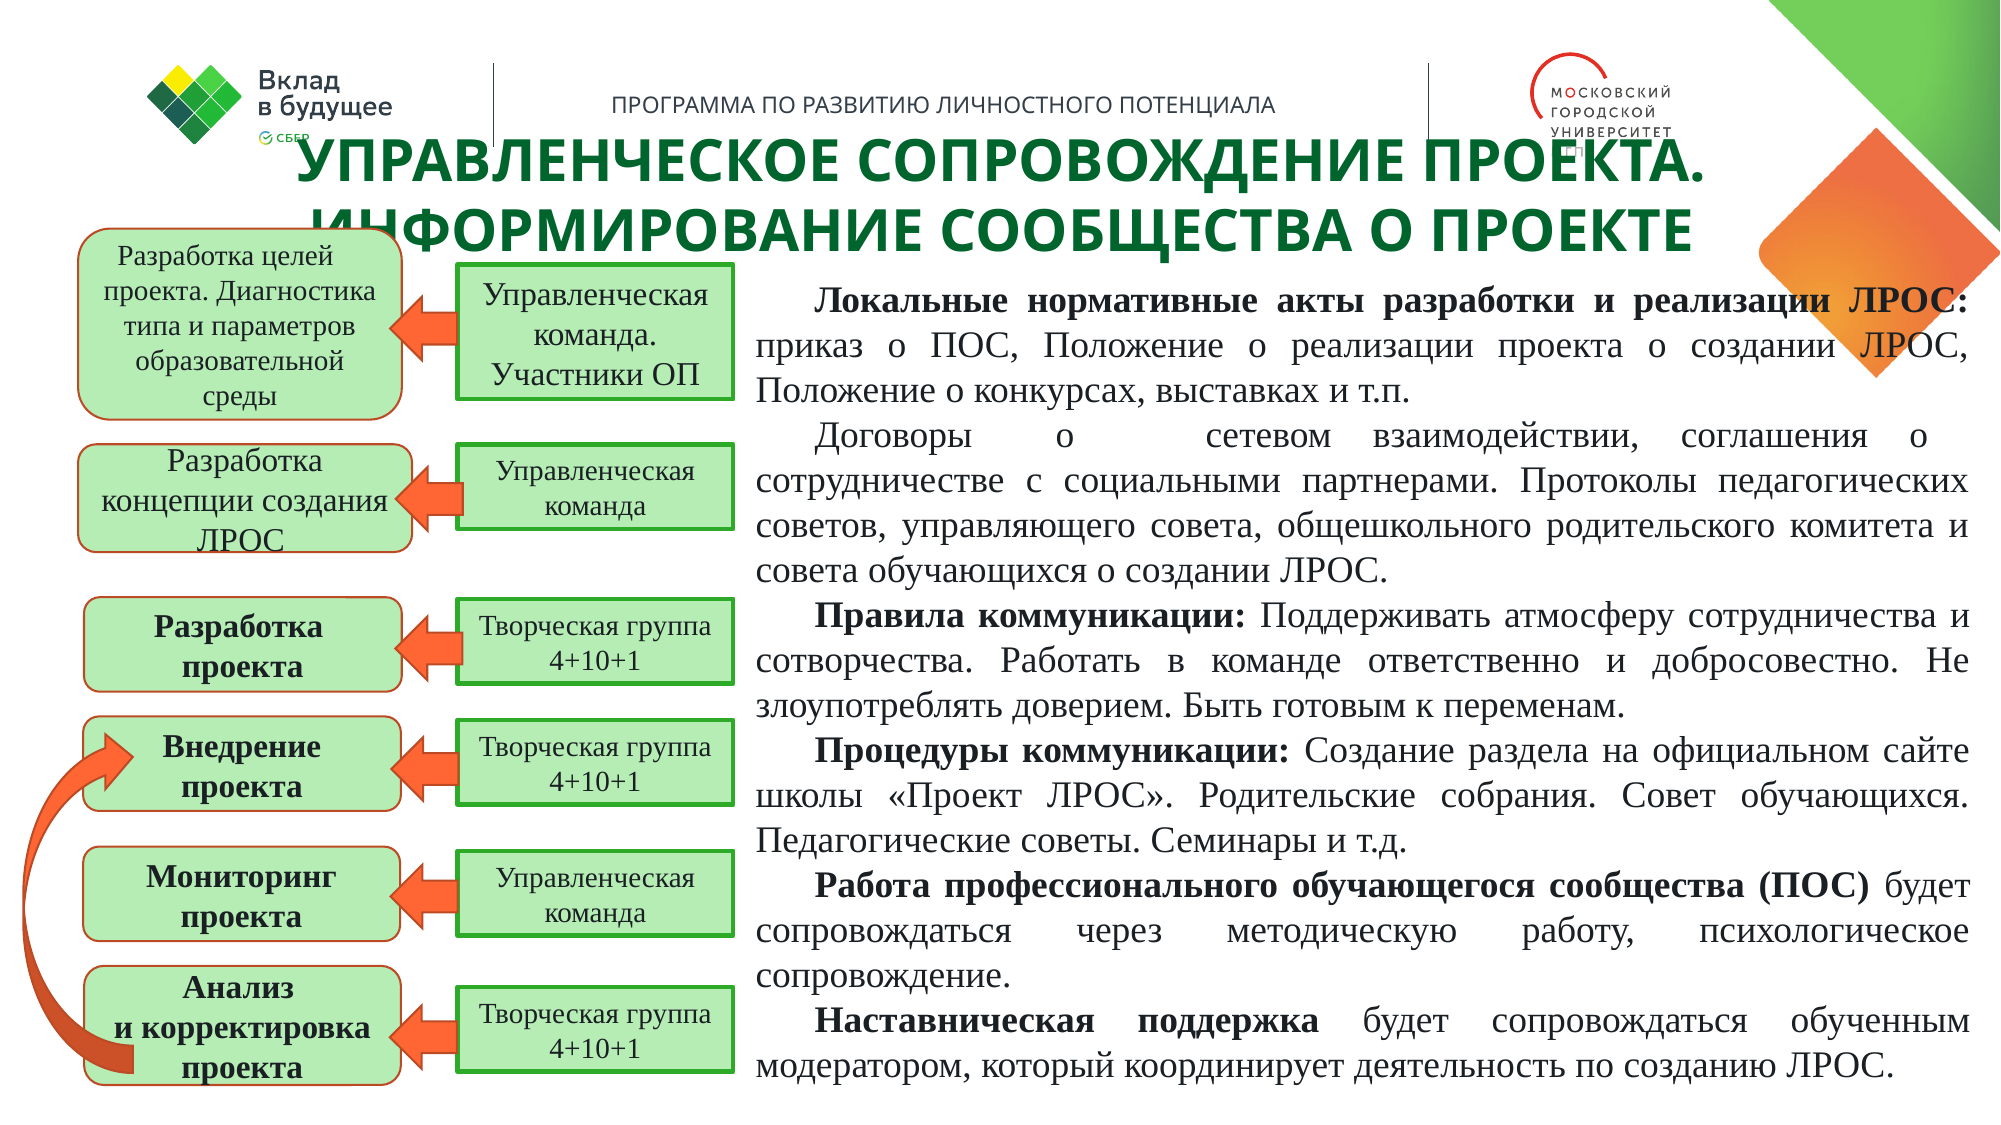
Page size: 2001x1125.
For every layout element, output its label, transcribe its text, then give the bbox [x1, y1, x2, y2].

text_box [22, 732, 135, 1075]
text_box Творческая группа 4+10+1 [457, 987, 734, 1072]
picture [147, 65, 392, 123]
text_box Управленческая команда [457, 850, 734, 936]
text_box Внедрение проекта [82, 715, 402, 812]
text_box [388, 1002, 458, 1072]
text_box Разработка концепции создания ЛРОС [77, 443, 414, 554]
text_box Творческая группа 4+10+1 [457, 720, 734, 805]
picture [1757, 0, 2000, 380]
text_box Анализ и корректировка проекта [83, 964, 402, 1087]
text_box Управленческая команда [457, 444, 734, 529]
text_box [393, 614, 464, 683]
text_box [388, 294, 459, 363]
text_box Разработка целей проекта. Диагностика типа и параметров образовательной среды [77, 227, 403, 421]
text_box Локальные нормативные акты разработки и реализации ЛРОС: приказ о ПОС, Положение о реализации проекта о создании ЛРОС, Положение о конкурсах, выставках и т.п. Договоры о сетевом взаимодействии, соглашения о сотрудничестве с социальными партнерами. Протоколы педагогических советов, управляющего совета, общешкольного родительского комитета и совета обучающихся о создании ЛРОС. Правила коммуникации: Поддерживать атмосферу сотрудничества и сотворчества. Работать в команде ответственно и добросовестно. Не злоупотреблять доверием. Быть готовым к переменам. Процедуры коммуникации: Создание раздела на официальном сайте школы «Проект ЛРОС». Родительские собрания. Совет обучающихся. Педагогические советы. Семинары и т.д. Работа профессионального обучающегося сообщества (ПОС) будет сопровождаться через методическую работу, психологическое сопровождение. Наставническая поддержка будет сопровождаться обученным модератором, который координирует деятельность по созданию ЛРОС. [755, 264, 1981, 1101]
text_box УПРАВЛЕНЧЕСКОЕ СОПРОВОЖДЕНИЕ ПРОЕКТА. ИНФОРМИРОВАНИЕ СООБЩЕСТВА О ПРОЕКТЕ [22, 123, 1981, 264]
text_box [389, 862, 459, 931]
text_box [394, 464, 464, 534]
text_box Управленческая команда. Участники ОП [457, 264, 734, 400]
text_box Творческая группа 4+10+1 [457, 598, 734, 684]
text_box [389, 734, 460, 804]
picture [1530, 52, 1671, 123]
text_box Разработка проекта [82, 596, 403, 693]
text_box Мониторинг проекта [82, 845, 402, 943]
